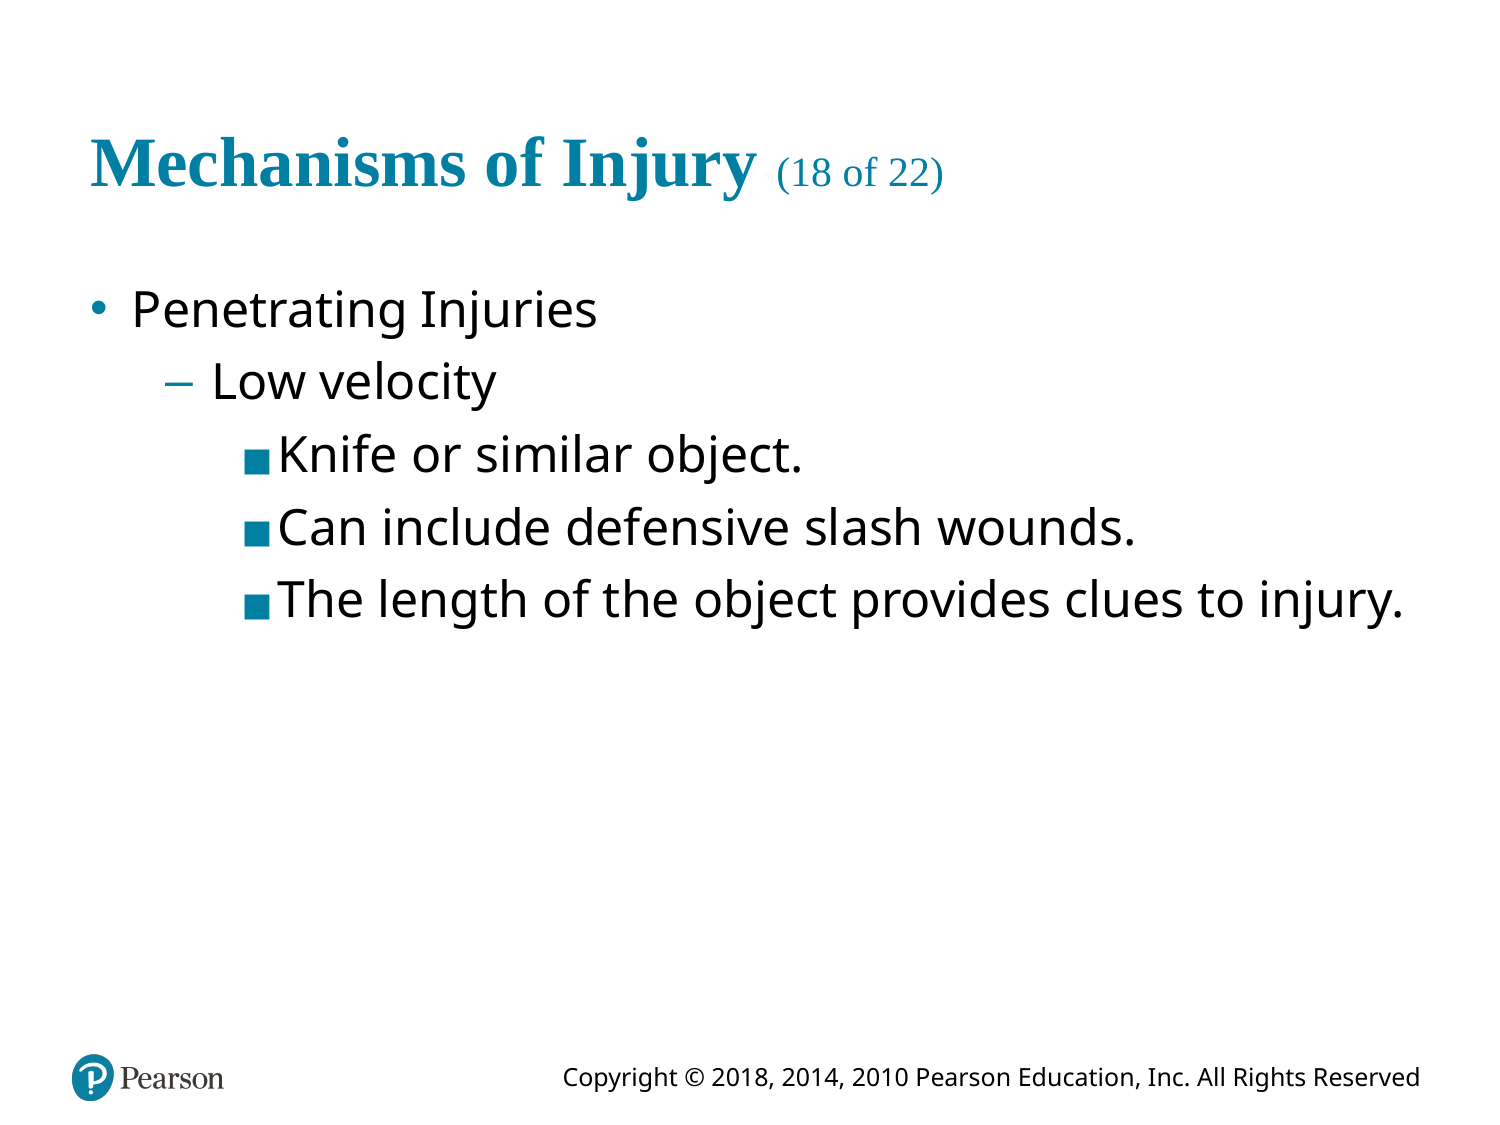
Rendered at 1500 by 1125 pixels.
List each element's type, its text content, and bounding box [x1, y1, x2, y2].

picture [98, 1054, 224, 1101]
list Penetrating Injuries Low velocity Knife or similar object. Can include defensive slash wounds. The length of the object provides clues to injury. [75, 262, 1425, 647]
title Mechanisms of Injury (18 of 22) [75, 35, 1425, 216]
picture [72, 1054, 88, 1070]
picture [80, 1063, 106, 1088]
picture [72, 1087, 83, 1101]
